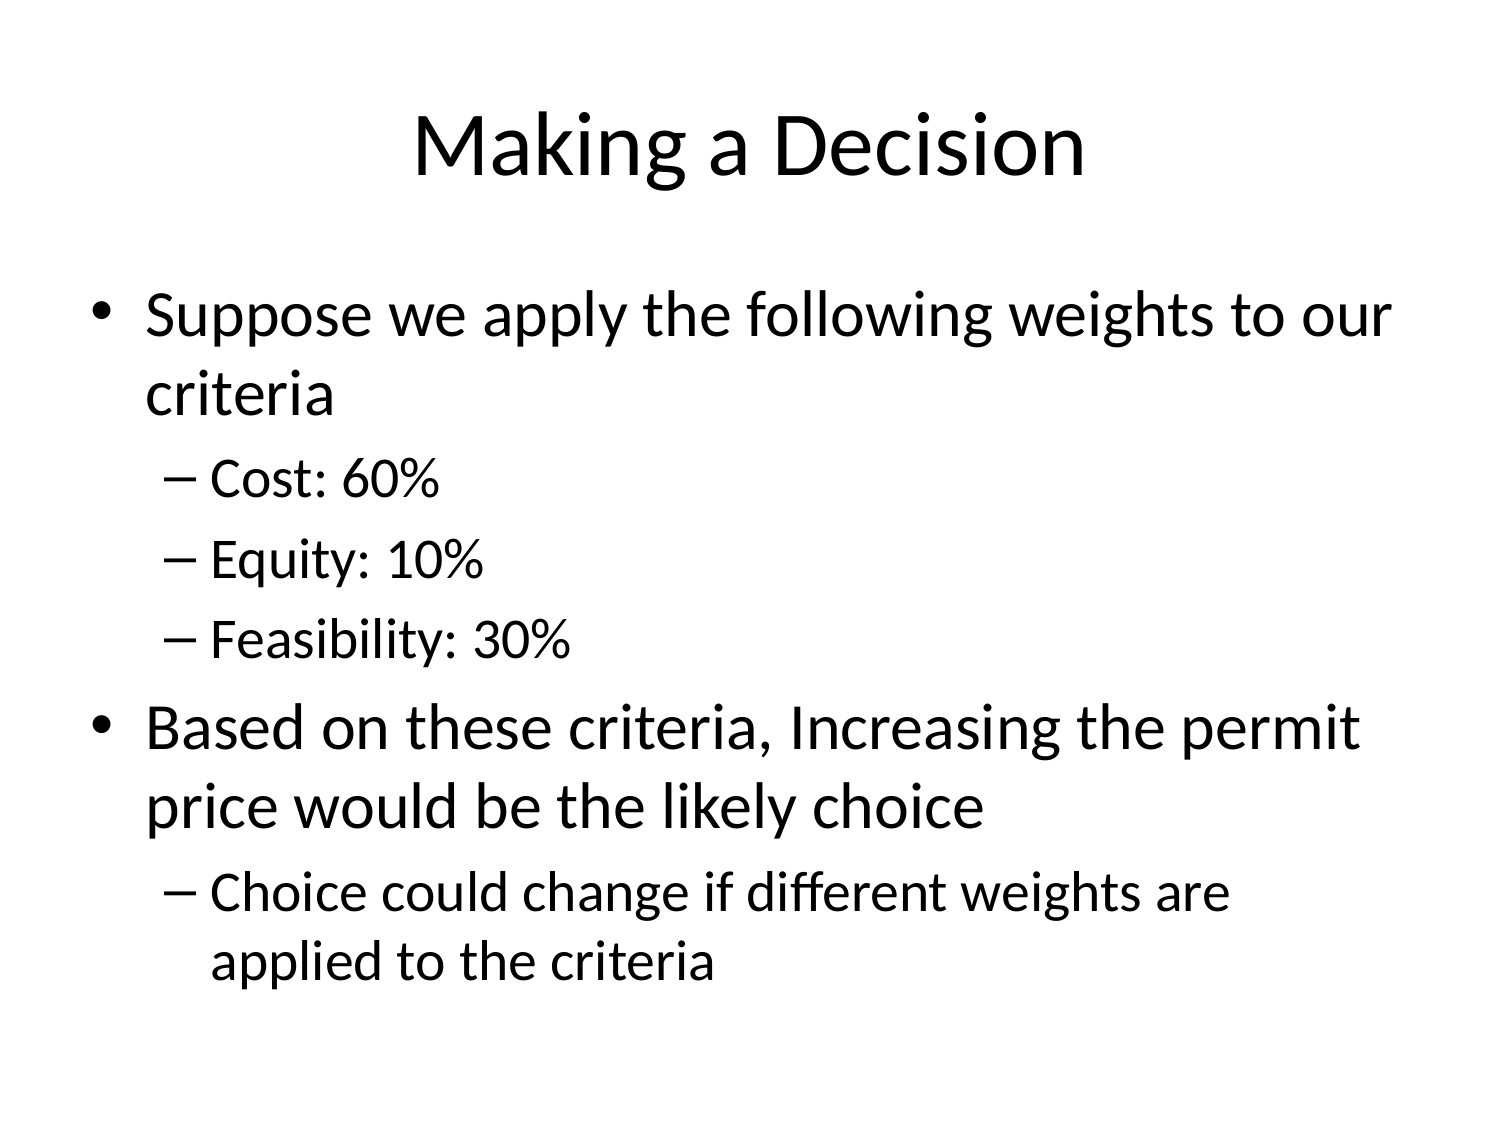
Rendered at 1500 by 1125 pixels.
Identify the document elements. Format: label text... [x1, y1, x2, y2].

title Making a Decision [75, 45, 1425, 233]
list Suppose we apply the following weights to our criteria Cost: 60% Equity: 10% Feasibility: 30% Based on these criteria, Increasing the permit price would be the likely choice Choice could change if different weights are applied to the criteria [75, 262, 1425, 1005]
